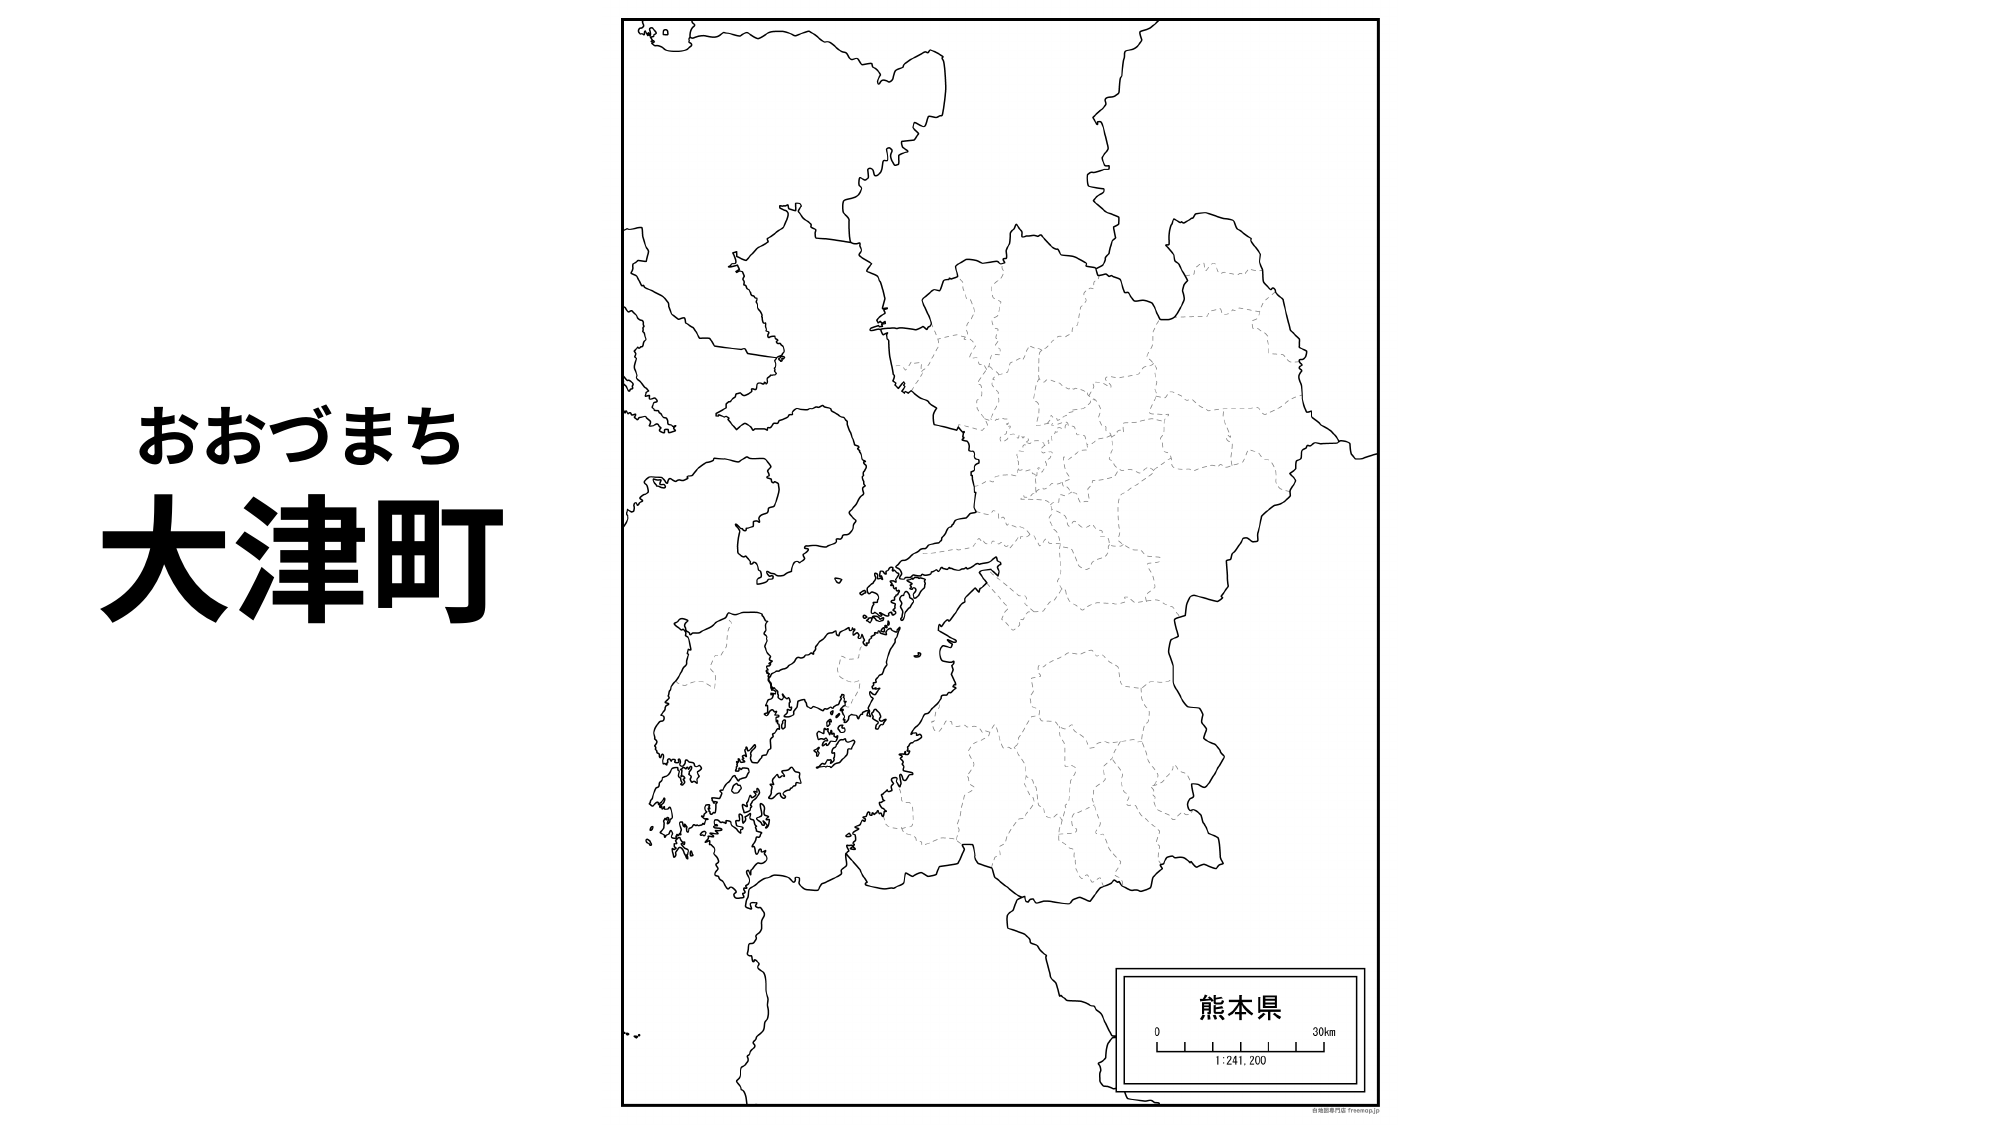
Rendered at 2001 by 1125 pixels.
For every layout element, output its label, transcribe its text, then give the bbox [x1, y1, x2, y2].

text_box おおづまち 大津町 [0, 387, 602, 647]
picture [602, 0, 1398, 1125]
